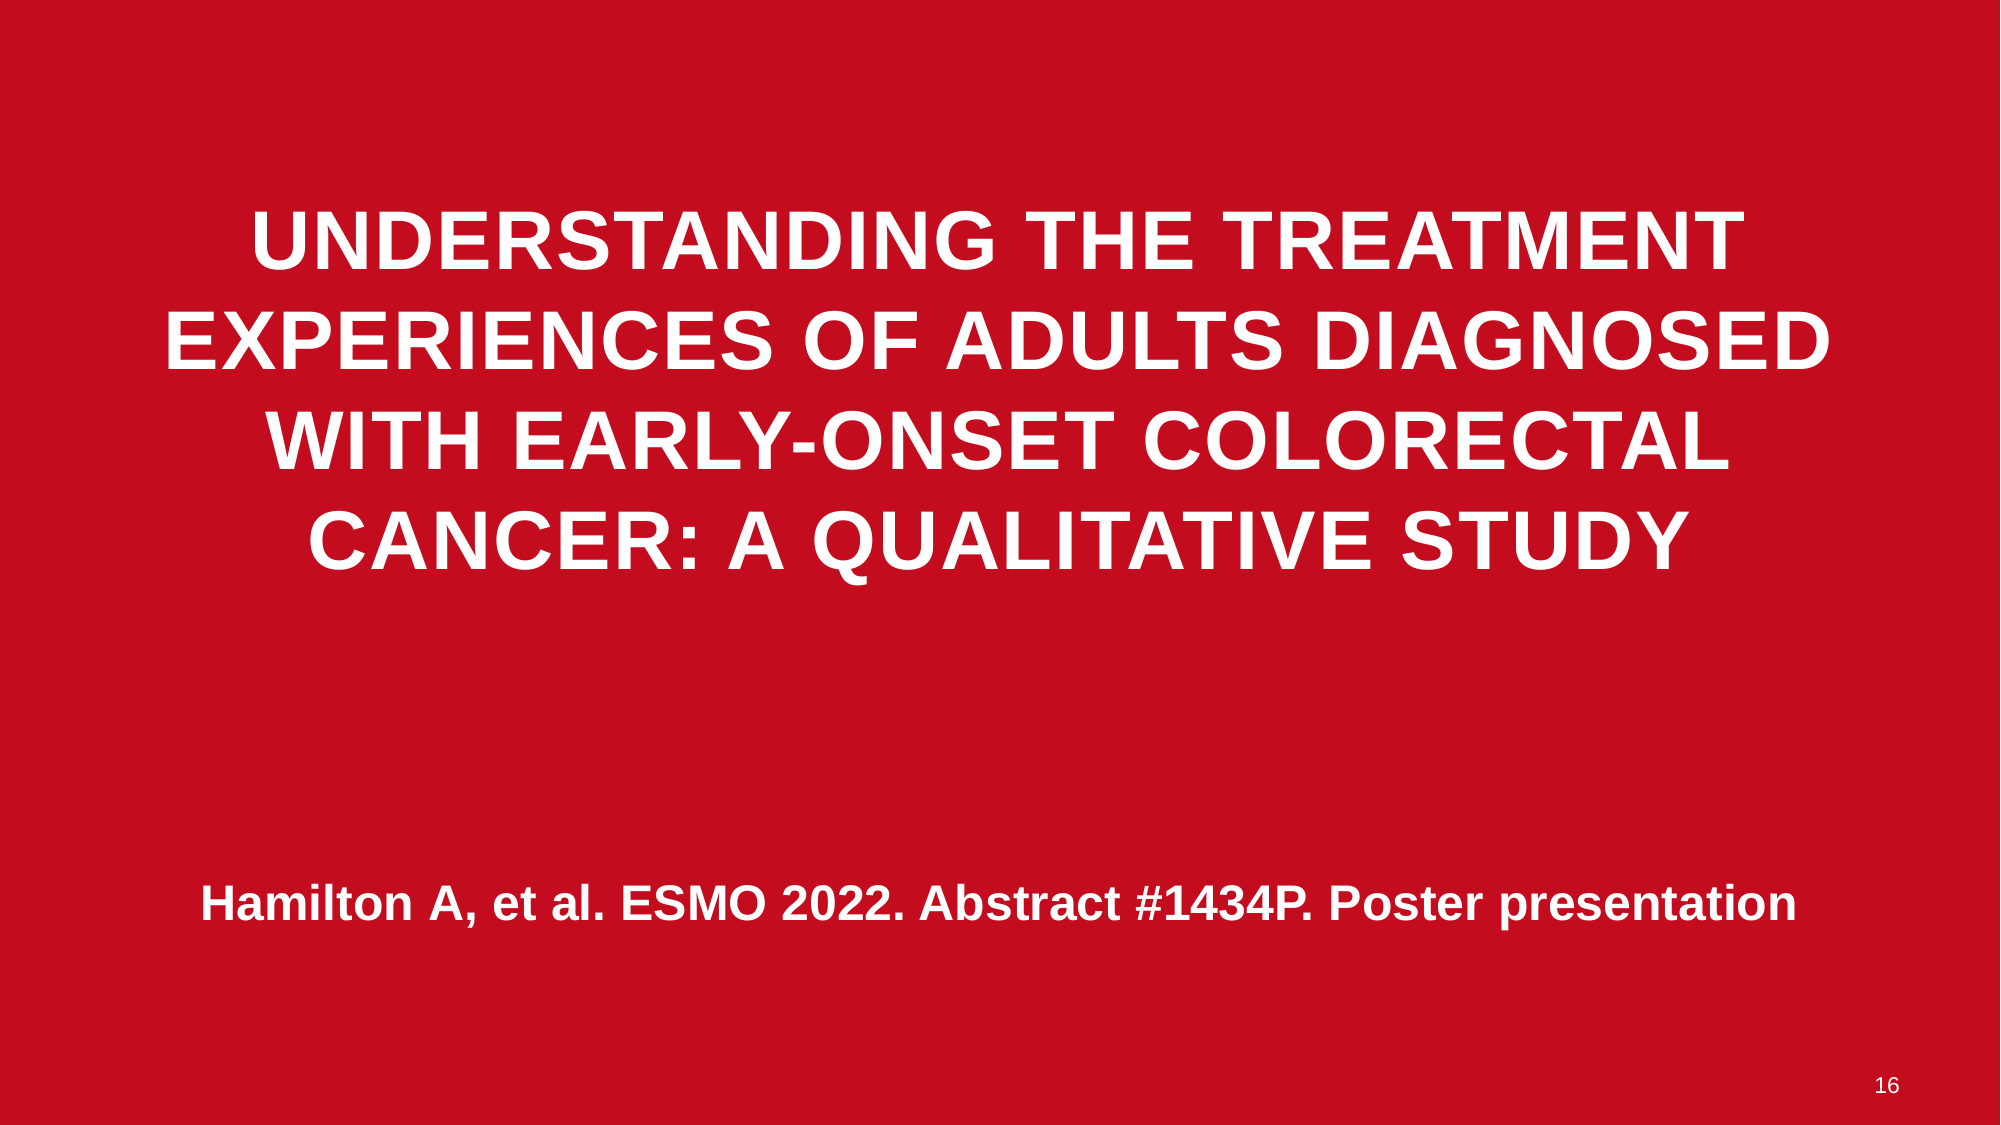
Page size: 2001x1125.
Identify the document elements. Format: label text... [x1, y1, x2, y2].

subtitle Hamilton A, et al. ESMO 2022. Abstract #1434P. Poster presentation [99, 869, 1900, 996]
slide_number 16 [1771, 1054, 1900, 1115]
title Understanding the treatment experiences of adults diagnosed with early-onset colorectal cancer: A qualitative study [99, 45, 1900, 728]
